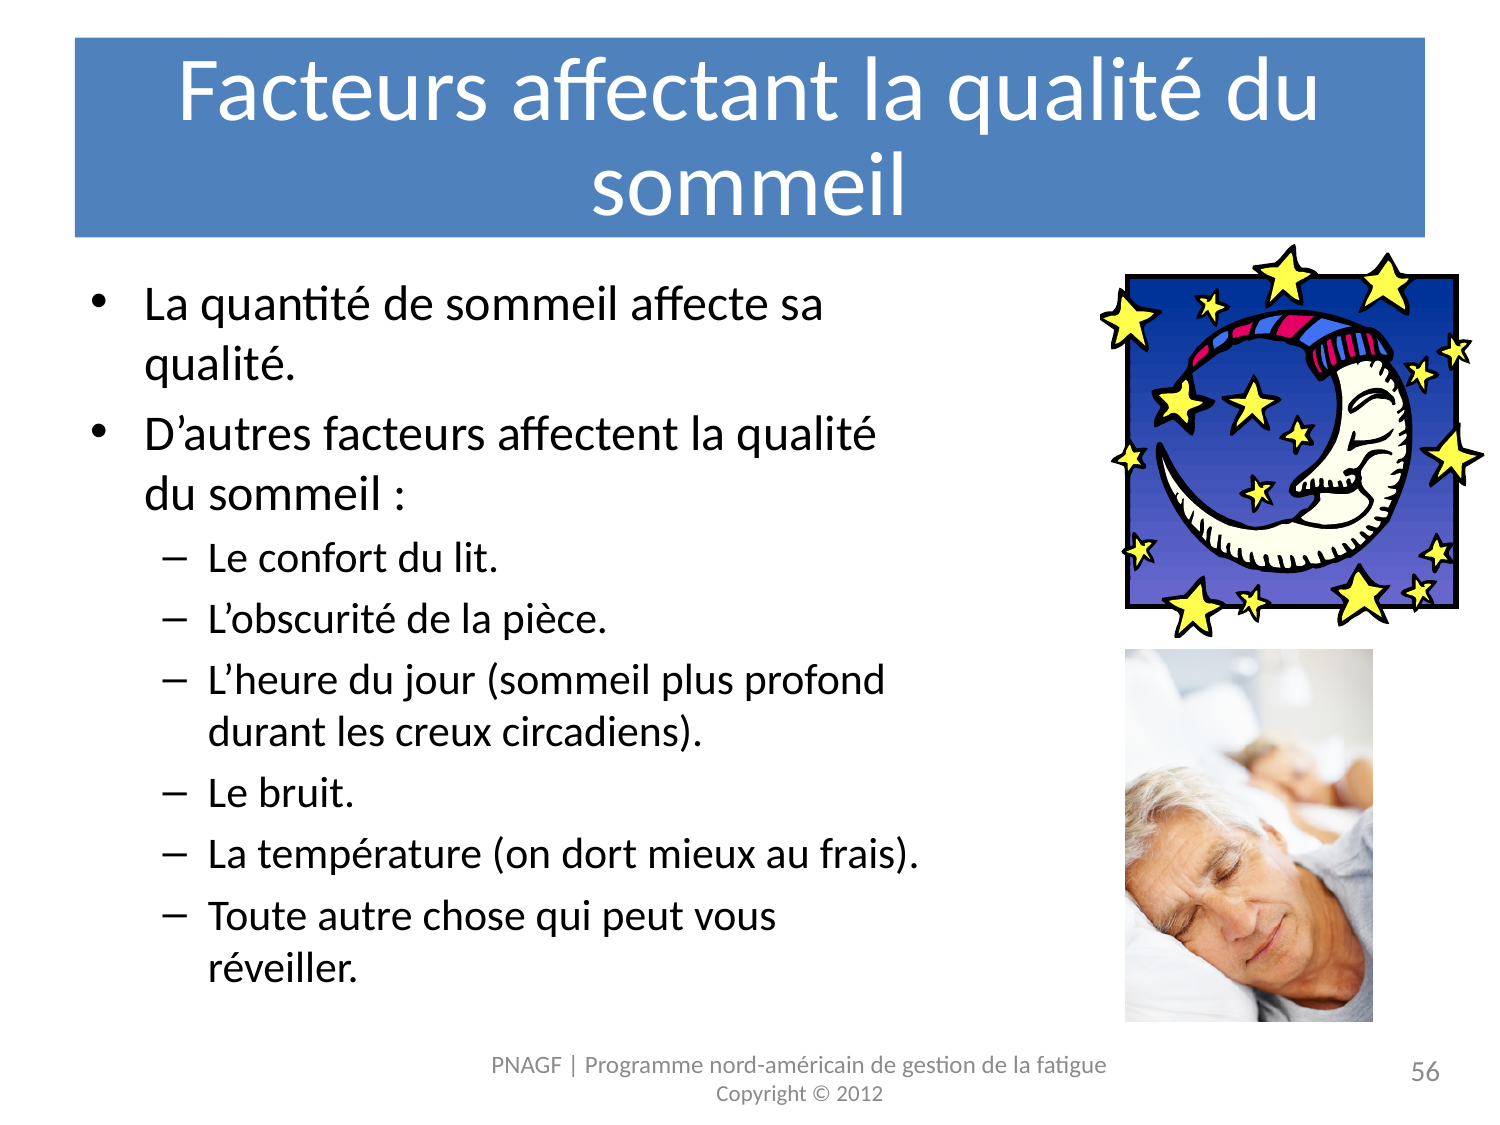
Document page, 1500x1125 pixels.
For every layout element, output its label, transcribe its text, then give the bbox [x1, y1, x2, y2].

list La quantité de sommeil affecte sa qualité. D’autres facteurs affectent la qualité du sommeil : Le confort du lit. L’obscurité de la pièce. L’heure du jour (sommeil plus profond durant les creux circadiens). Le bruit. La température (on dort mieux au frais). Toute autre chose qui peut vous réveiller. [74, 262, 951, 1038]
picture [1099, 237, 1490, 638]
title Facteurs affectant la qualité du sommeil [74, 44, 1426, 233]
picture [1124, 649, 1374, 1022]
